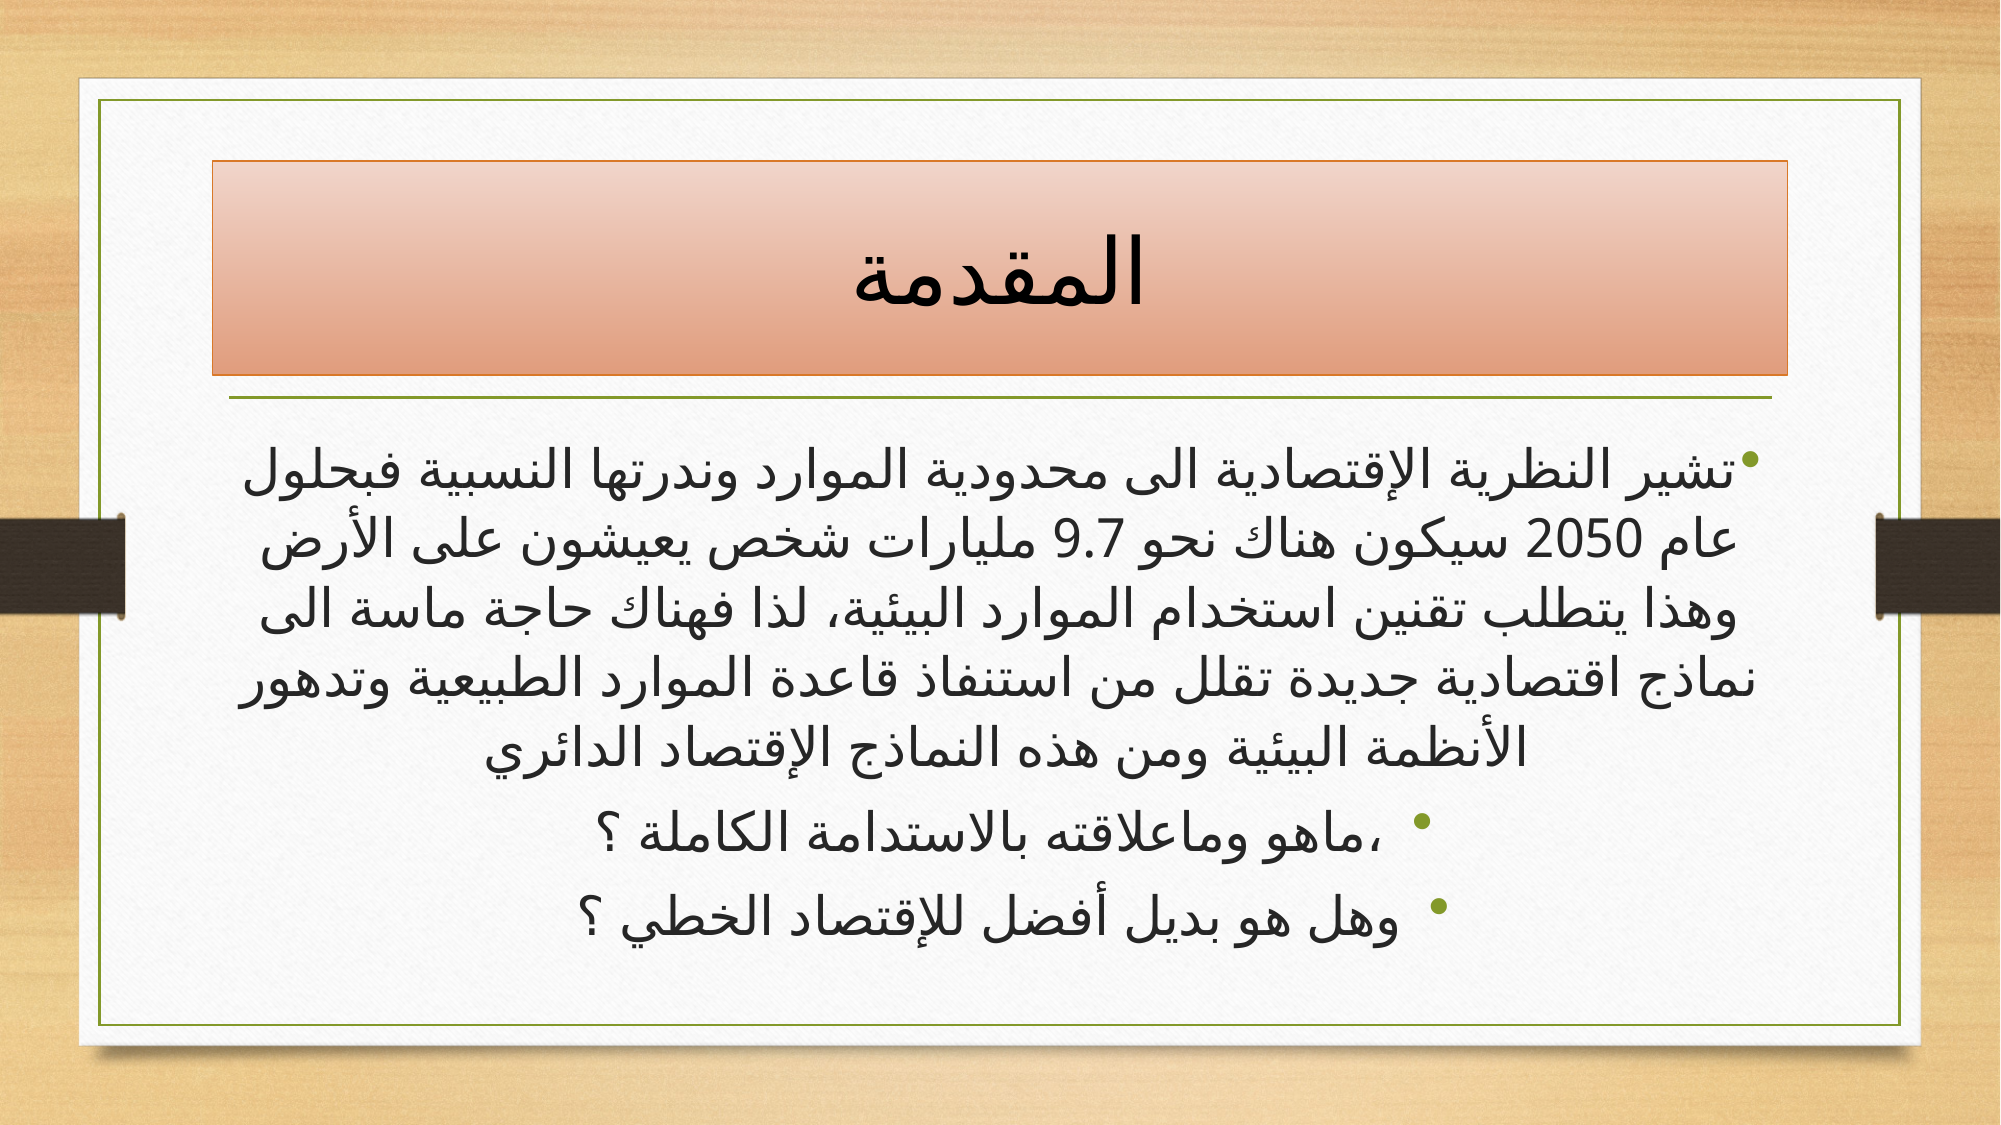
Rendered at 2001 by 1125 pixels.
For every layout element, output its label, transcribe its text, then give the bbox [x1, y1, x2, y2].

list تشير النظرية الإقتصادية الى محدودية الموارد وندرتها النسبية فبحلول عام 2050 سيكون هناك نحو 9.7 مليارات شخص يعيشون على الأرض وهذا يتطلب تقنين استخدام الموارد البيئية، لذا فهناك حاجة ماسة الى نماذج اقتصادية جديدة تقلل من استنفاذ قاعدة الموارد الطبيعية وتدهور الأنظمة البيئية ومن هذه النماذج الإقتصاد الدائري ،ماهو وماعلاقته بالاستدامة الكاملة ؟ وهل هو بديل أفضل للإقتصاد الخطي ؟ [212, 422, 1788, 964]
picture [0, 0, 2001, 1125]
title المقدمة [212, 160, 1788, 376]
